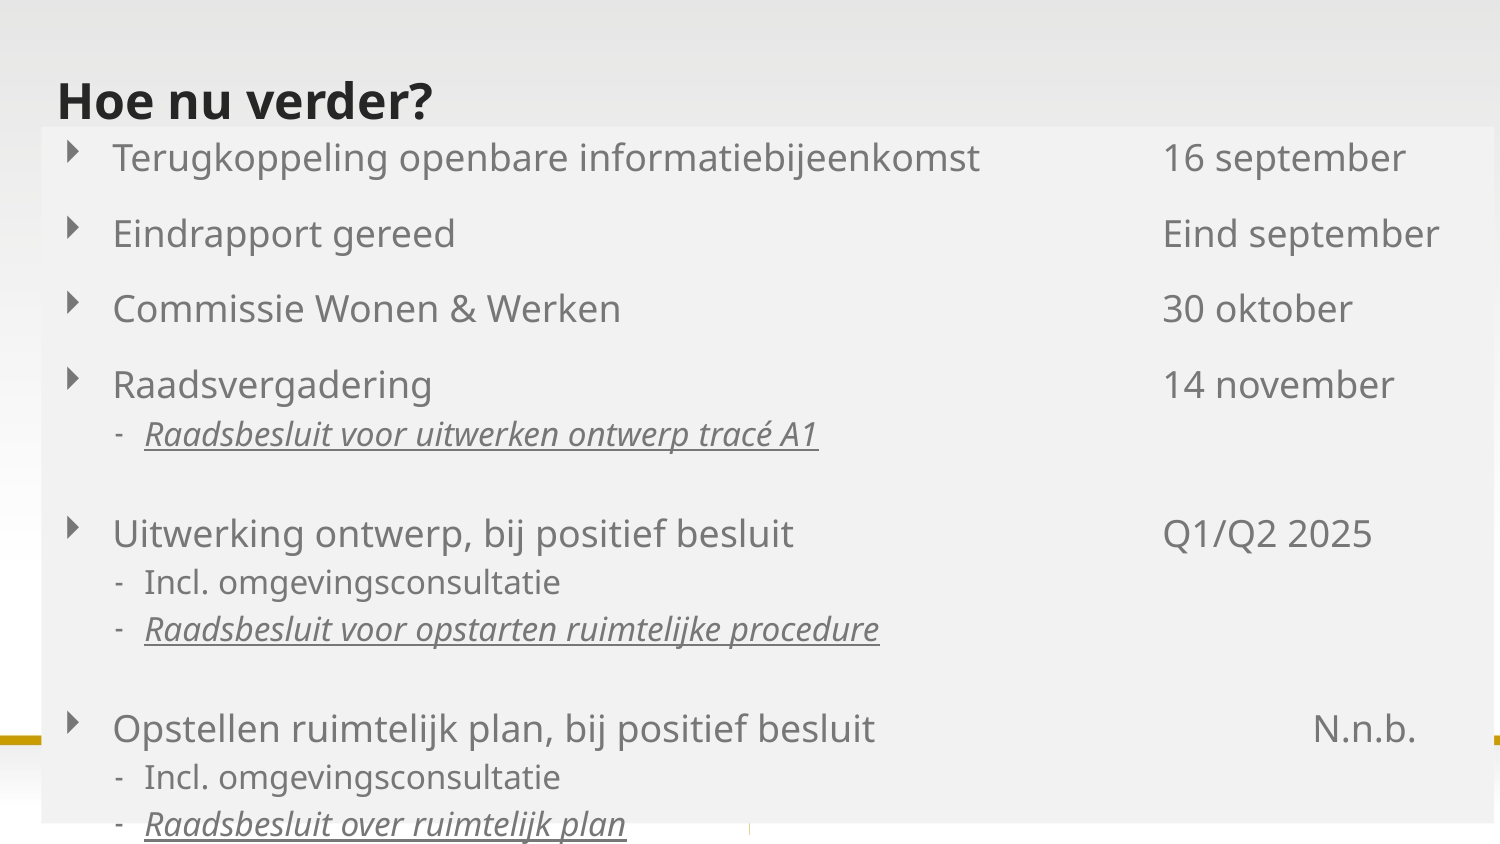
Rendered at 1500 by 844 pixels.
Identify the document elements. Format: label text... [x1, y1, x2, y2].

picture [0, 0, 1500, 844]
list Terugkoppeling openbare informatiebijeenkomst 16 september Eindrapport gereed Eind september Commissie Wonen & Werken 30 oktober Raadsvergadering 14 november Raadsbesluit voor uitwerken ontwerp tracé A1 Uitwerking ontwerp, bij positief besluit Q1/Q2 2025 Incl. omgevingsconsultatie Raadsbesluit voor opstarten ruimtelijke procedure Opstellen ruimtelijk plan, bij positief besluit N.n.b. Incl. omgevingsconsultatie Raadsbesluit over ruimtelijk plan [41, 126, 1495, 824]
title Hoe nu verder? [41, 62, 1105, 126]
